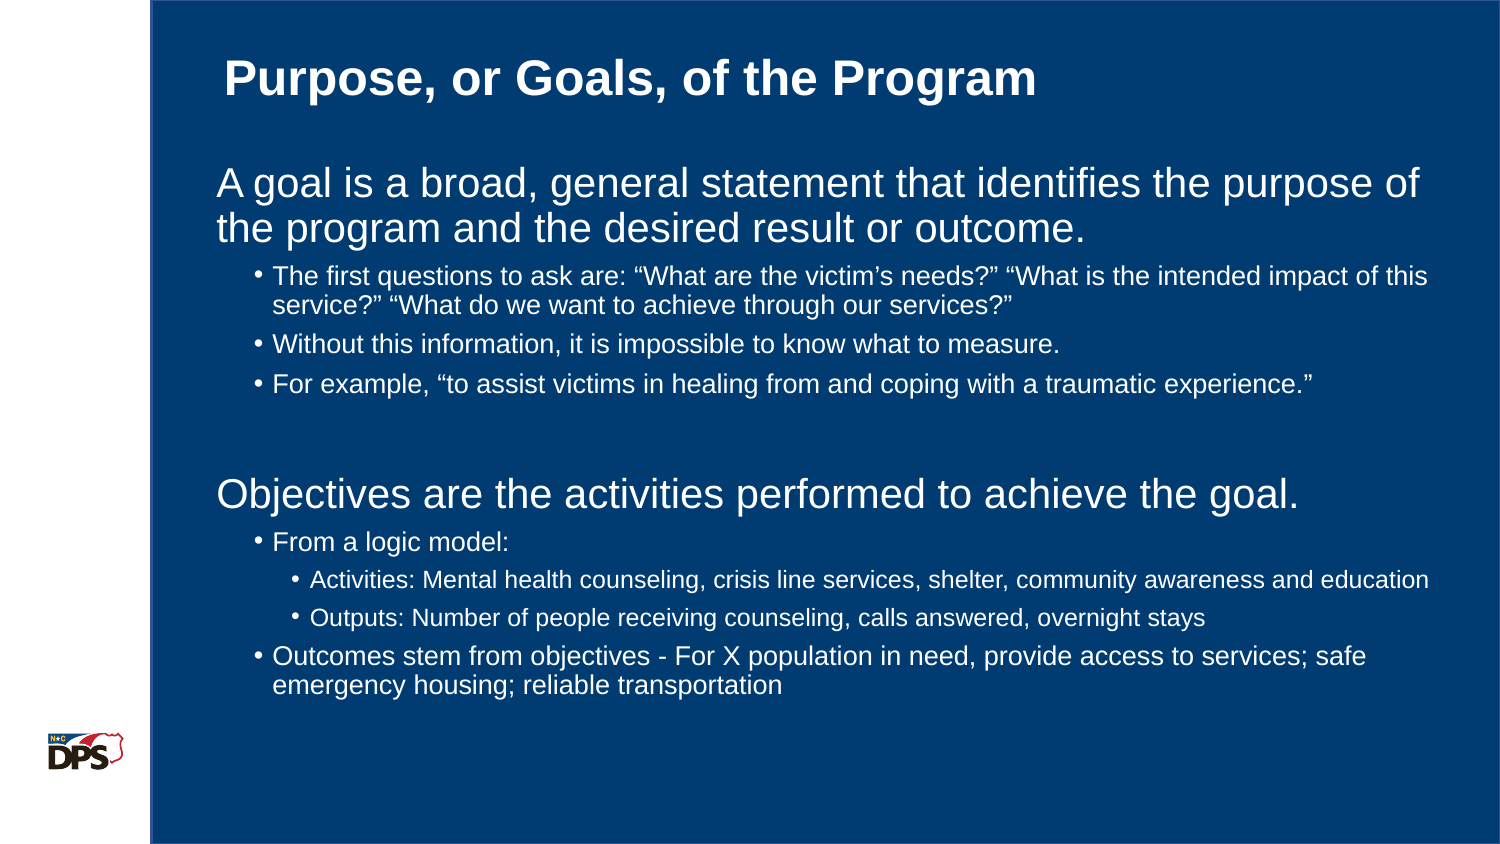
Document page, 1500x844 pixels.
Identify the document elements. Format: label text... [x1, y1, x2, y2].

list A goal is a broad, general statement that identifies the purpose of the program and the desired result or outcome. The first questions to ask are: “What are the victim’s needs?” “What is the intended impact of this service?” “What do we want to achieve through our services?” Without this information, it is impossible to know what to measure. For example, “to assist victims in healing from and coping with a traumatic experience.” Objectives are the activities performed to achieve the goal. From a logic model: Activities: Mental health counseling, crisis line services, shelter, community awareness and education Outputs: Number of people receiving counseling, calls answered, overnight stays Outcomes stem from objectives - For X population in need, provide access to services; safe emergency housing; reliable transportation [200, 153, 1468, 814]
picture [48, 732, 124, 770]
title Purpose, or Goals, of the Program [208, 45, 1424, 122]
